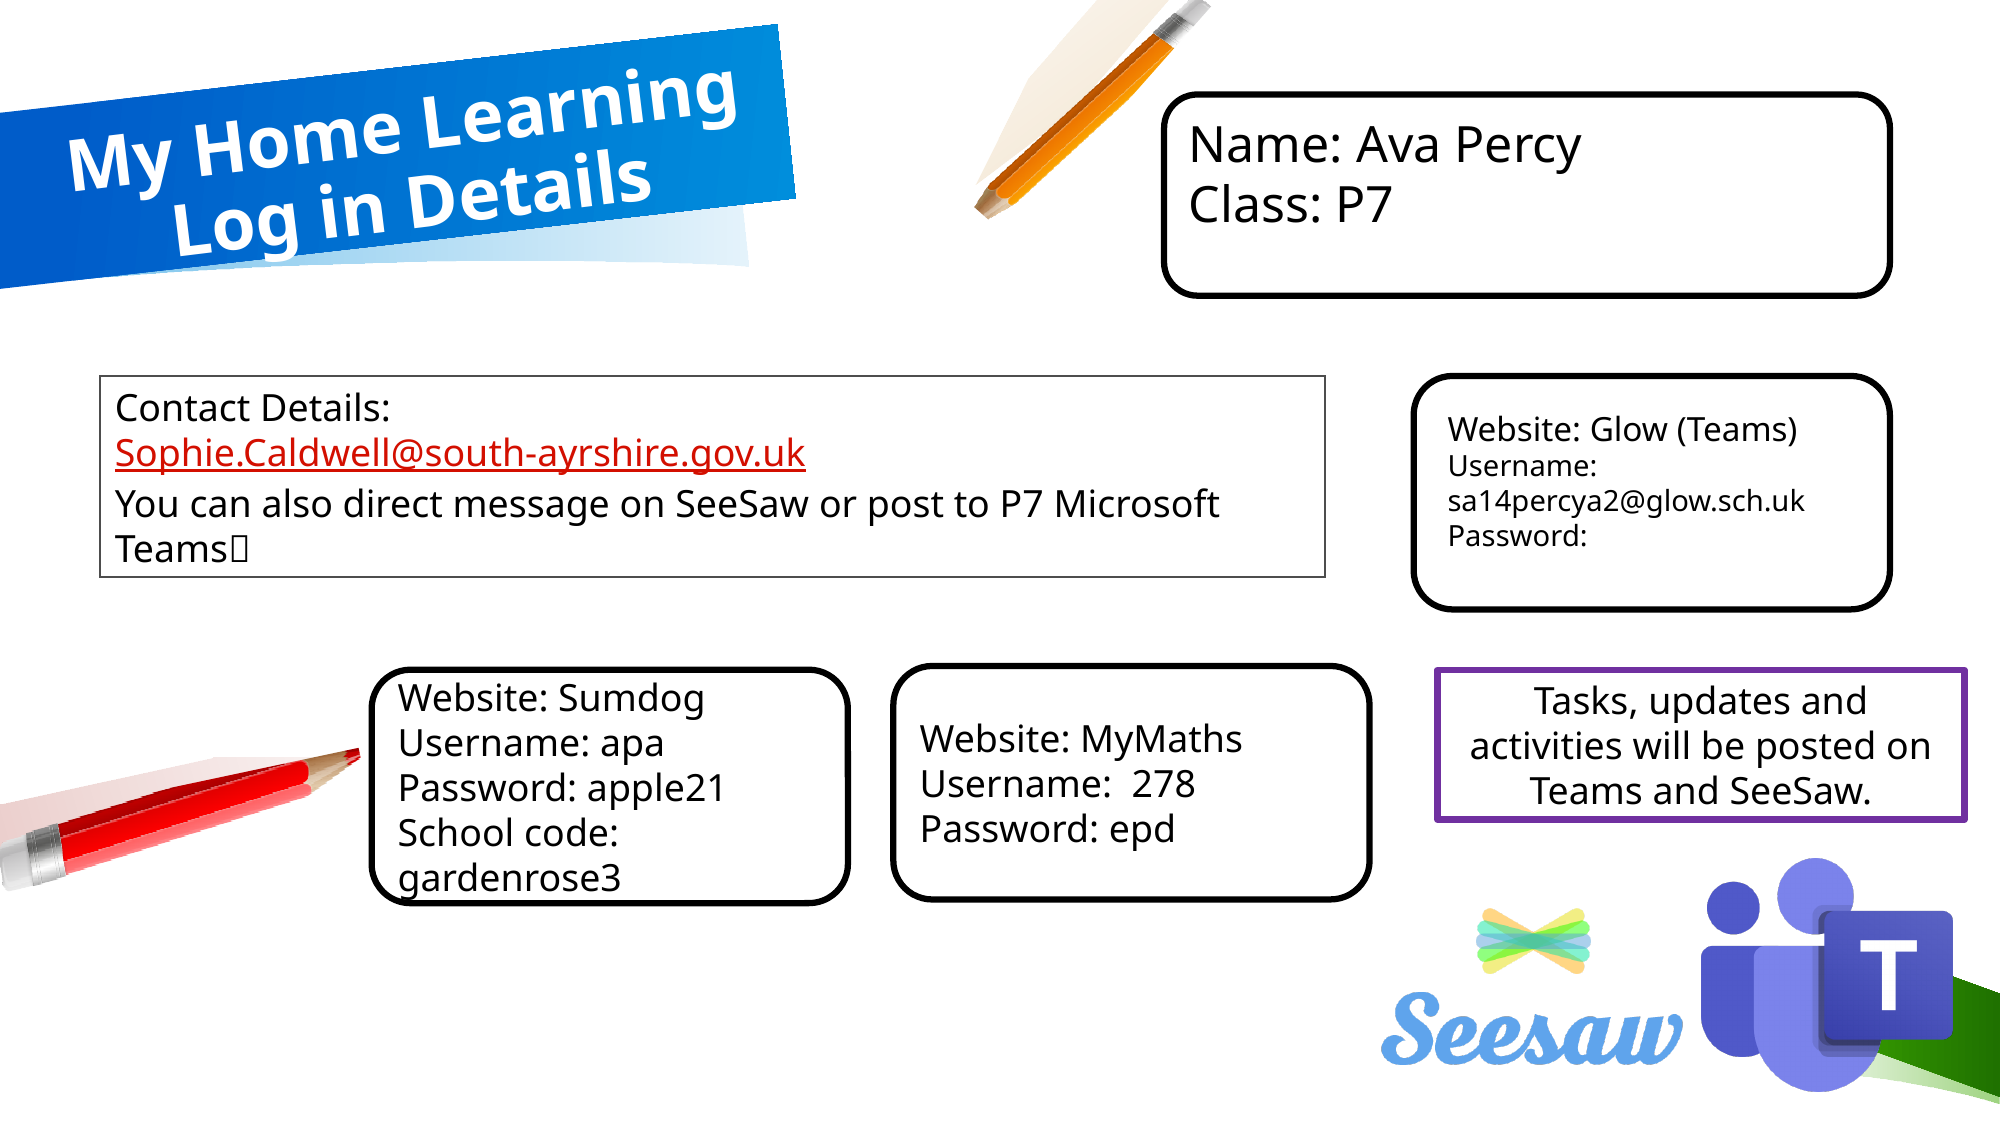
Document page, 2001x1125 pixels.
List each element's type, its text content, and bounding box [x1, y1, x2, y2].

text_box Website: MyMaths Username: 278 Password: epd [892, 664, 1371, 901]
picture [1376, 899, 1688, 1075]
picture [956, 0, 1217, 237]
picture [1700, 858, 1953, 1092]
text_box Contact Details: Sophie.Caldwell@south-ayrshire.gov.uk You can also direct message on SeeSaw or post to P7 Microsoft Teams [99, 375, 1326, 578]
text_box W [1412, 374, 1891, 611]
text_box Name: Ava Percy Class: P7 [1163, 93, 1891, 297]
picture [0, 747, 370, 894]
text_box Website: Sumdog Username: apa Password: apple21 School code: gardenrose3 [370, 668, 849, 905]
text_box Tasks, updates and activities will be posted on Teams and SeeSaw. [1437, 669, 1965, 820]
title My Home Learning Log in Details [36, 15, 779, 319]
text_box Website: Glow (Teams) Username: sa14percya2@glow.sch.uk Password: [1432, 400, 1890, 560]
